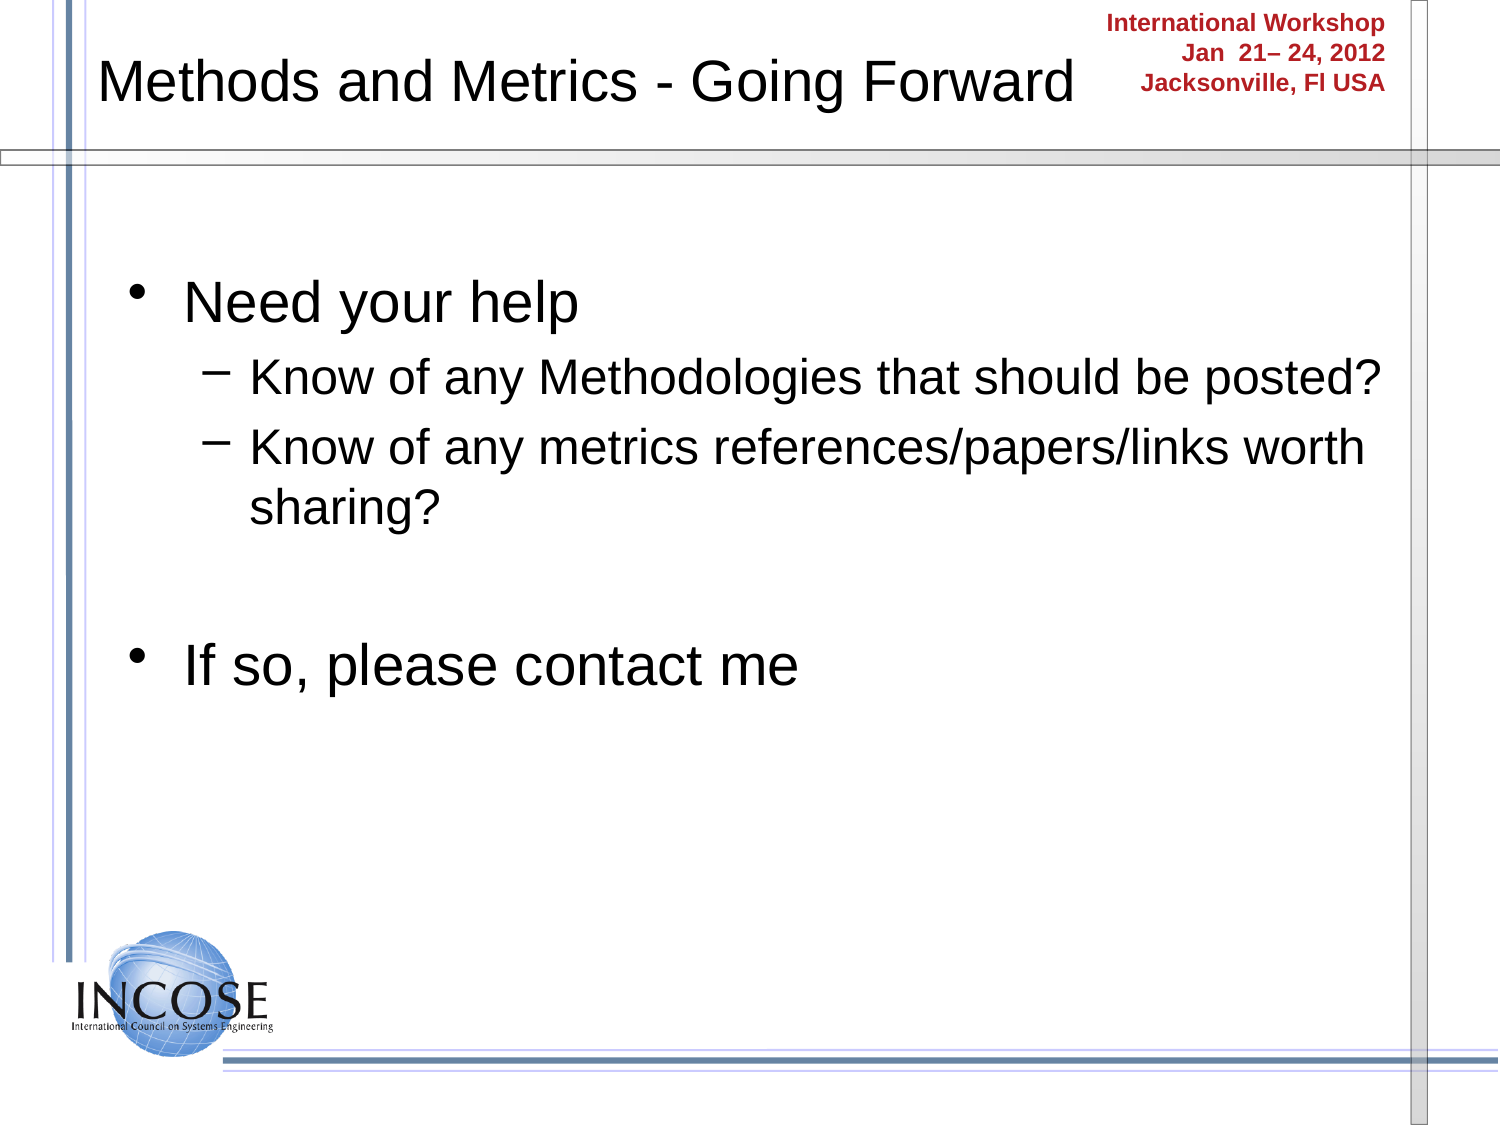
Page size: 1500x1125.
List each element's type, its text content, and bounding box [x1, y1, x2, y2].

list Need your help Know of any Methodologies that should be posted? Know of any metrics references/papers/links worth sharing? If so, please contact me [112, 174, 1401, 976]
picture [72, 931, 273, 1057]
title Methods and Metrics - Going Forward [74, 0, 1101, 157]
